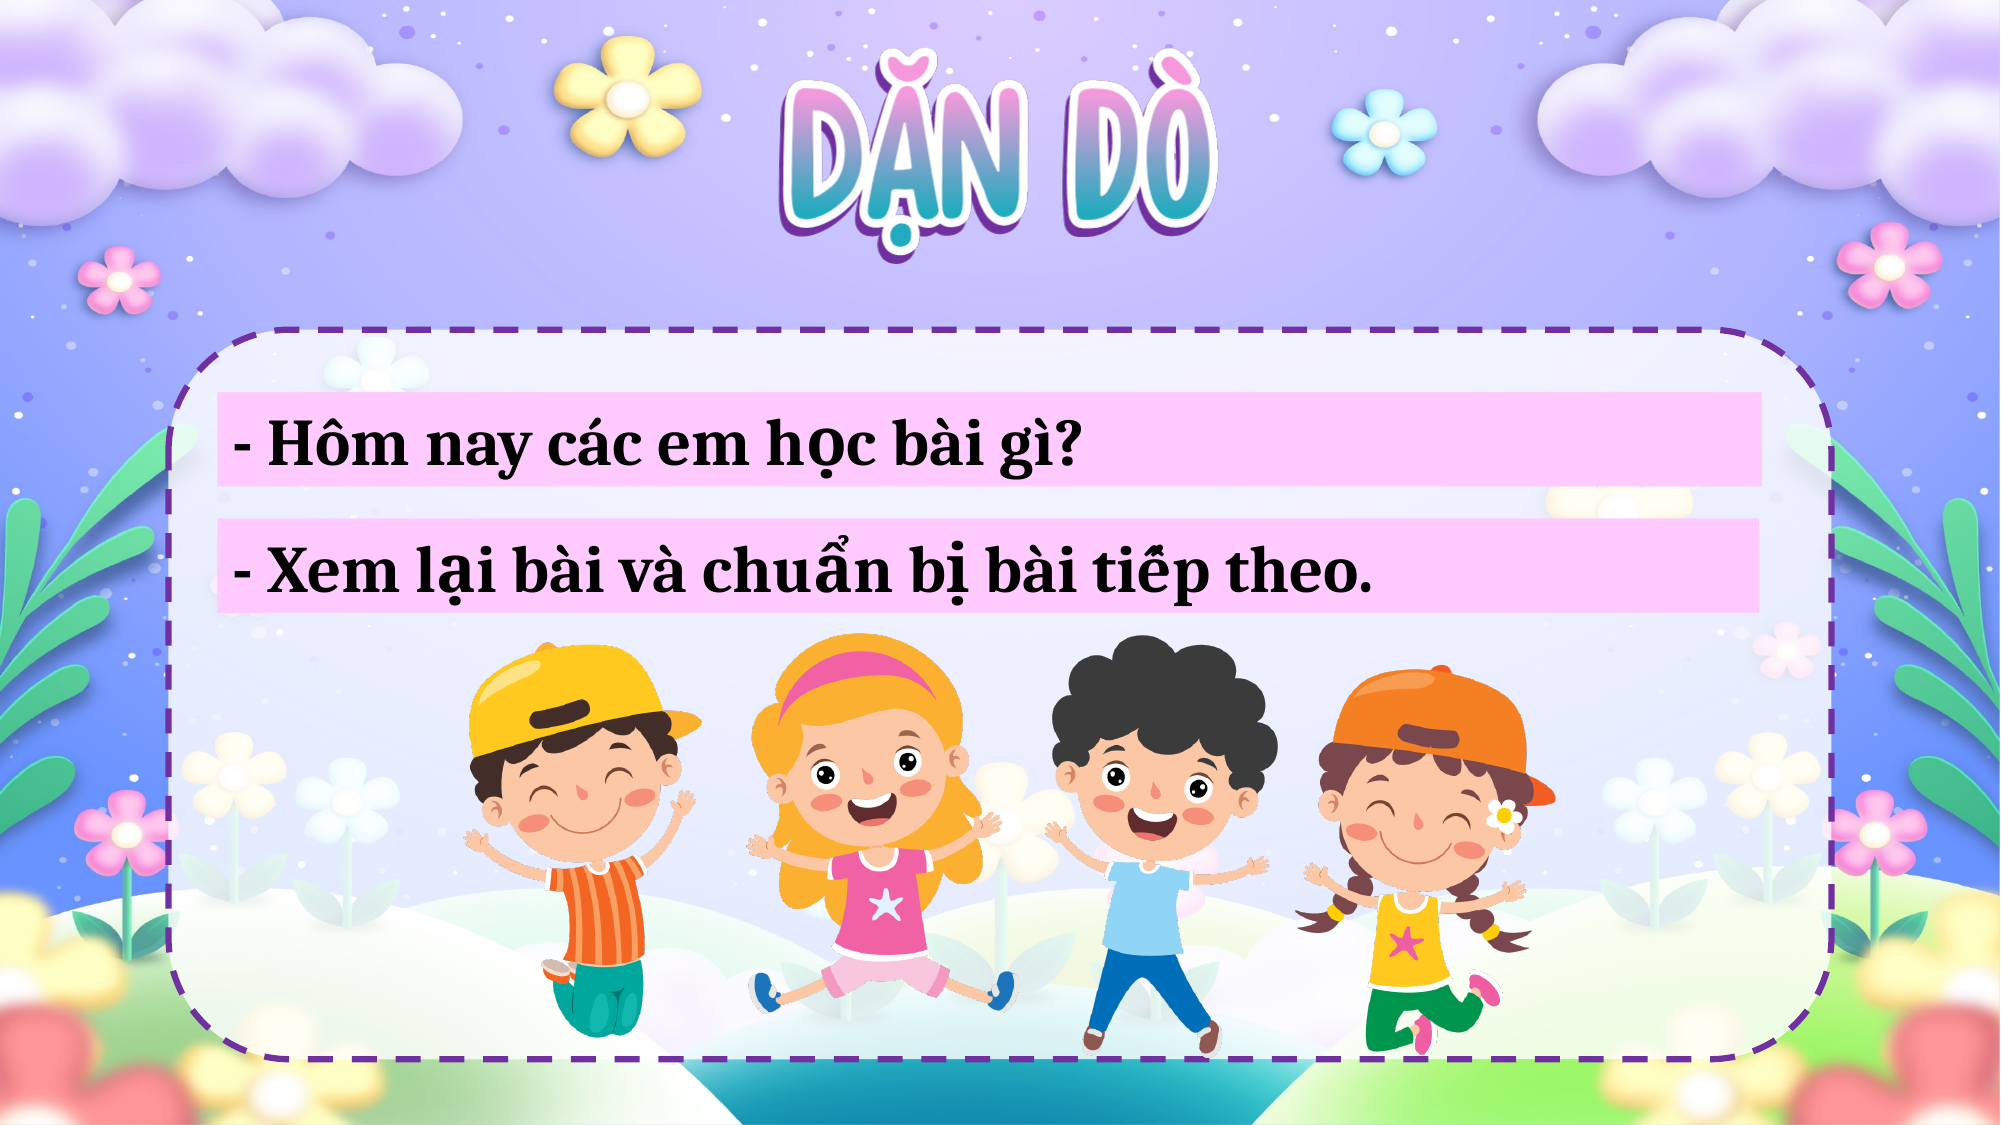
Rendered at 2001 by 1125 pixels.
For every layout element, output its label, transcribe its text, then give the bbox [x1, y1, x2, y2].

text_box - Xem lại bài và chuẩn bị bài tiếp theo. [217, 518, 1759, 613]
text_box - Hôm nay các em học bài gì? [217, 391, 1762, 487]
picture [0, 0, 2000, 1125]
